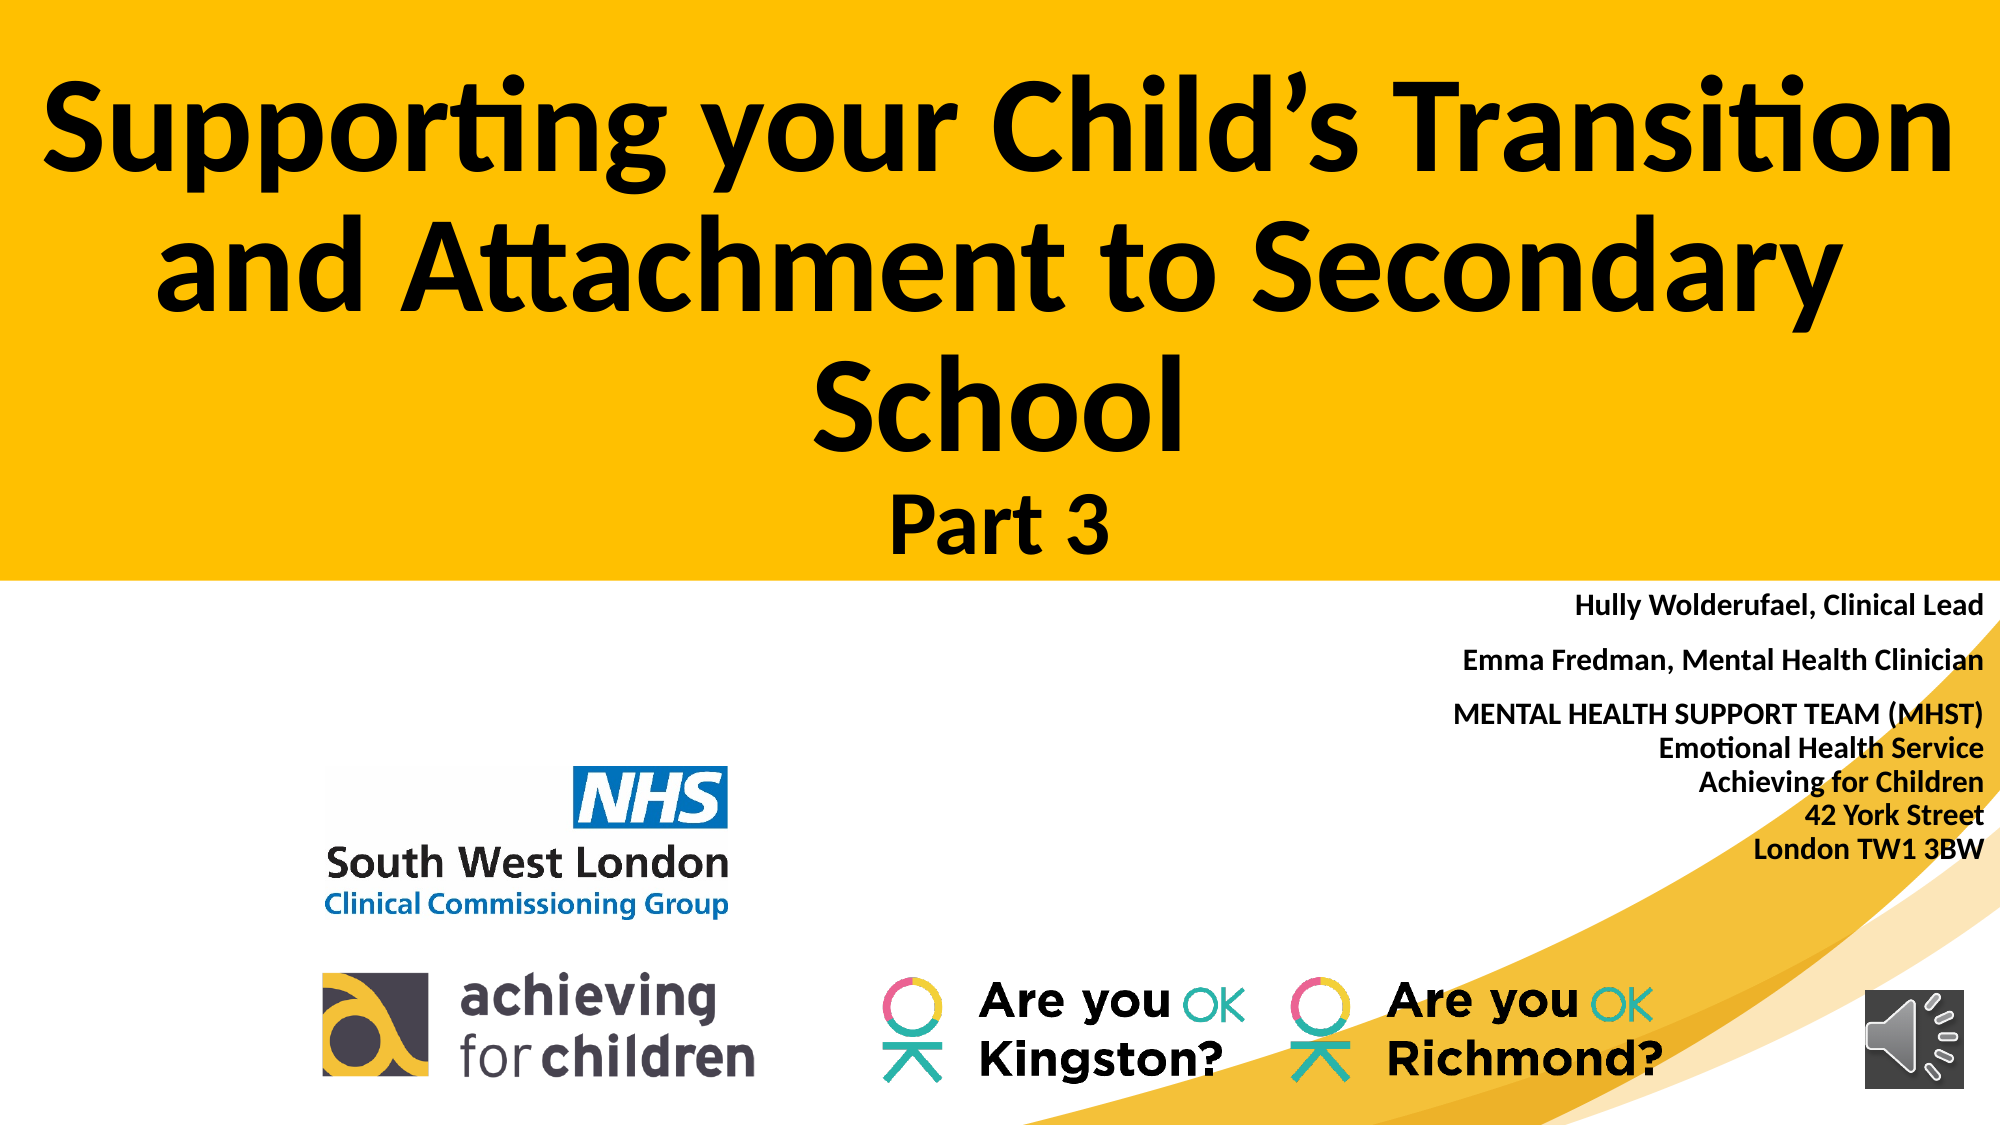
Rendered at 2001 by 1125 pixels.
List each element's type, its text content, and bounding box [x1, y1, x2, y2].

text_box Supporting your Child’s Transition and Attachment to Secondary School Part 3 [0, 0, 2000, 581]
picture [0, 581, 2000, 1125]
text_box Hully Wolderufael, Clinical Lead Emma Fredman, Mental Health Clinician Mental health support team (mhst) Emotional Health Service Achieving for Children 42 York Street London TW1 3BW [1125, 581, 2000, 910]
